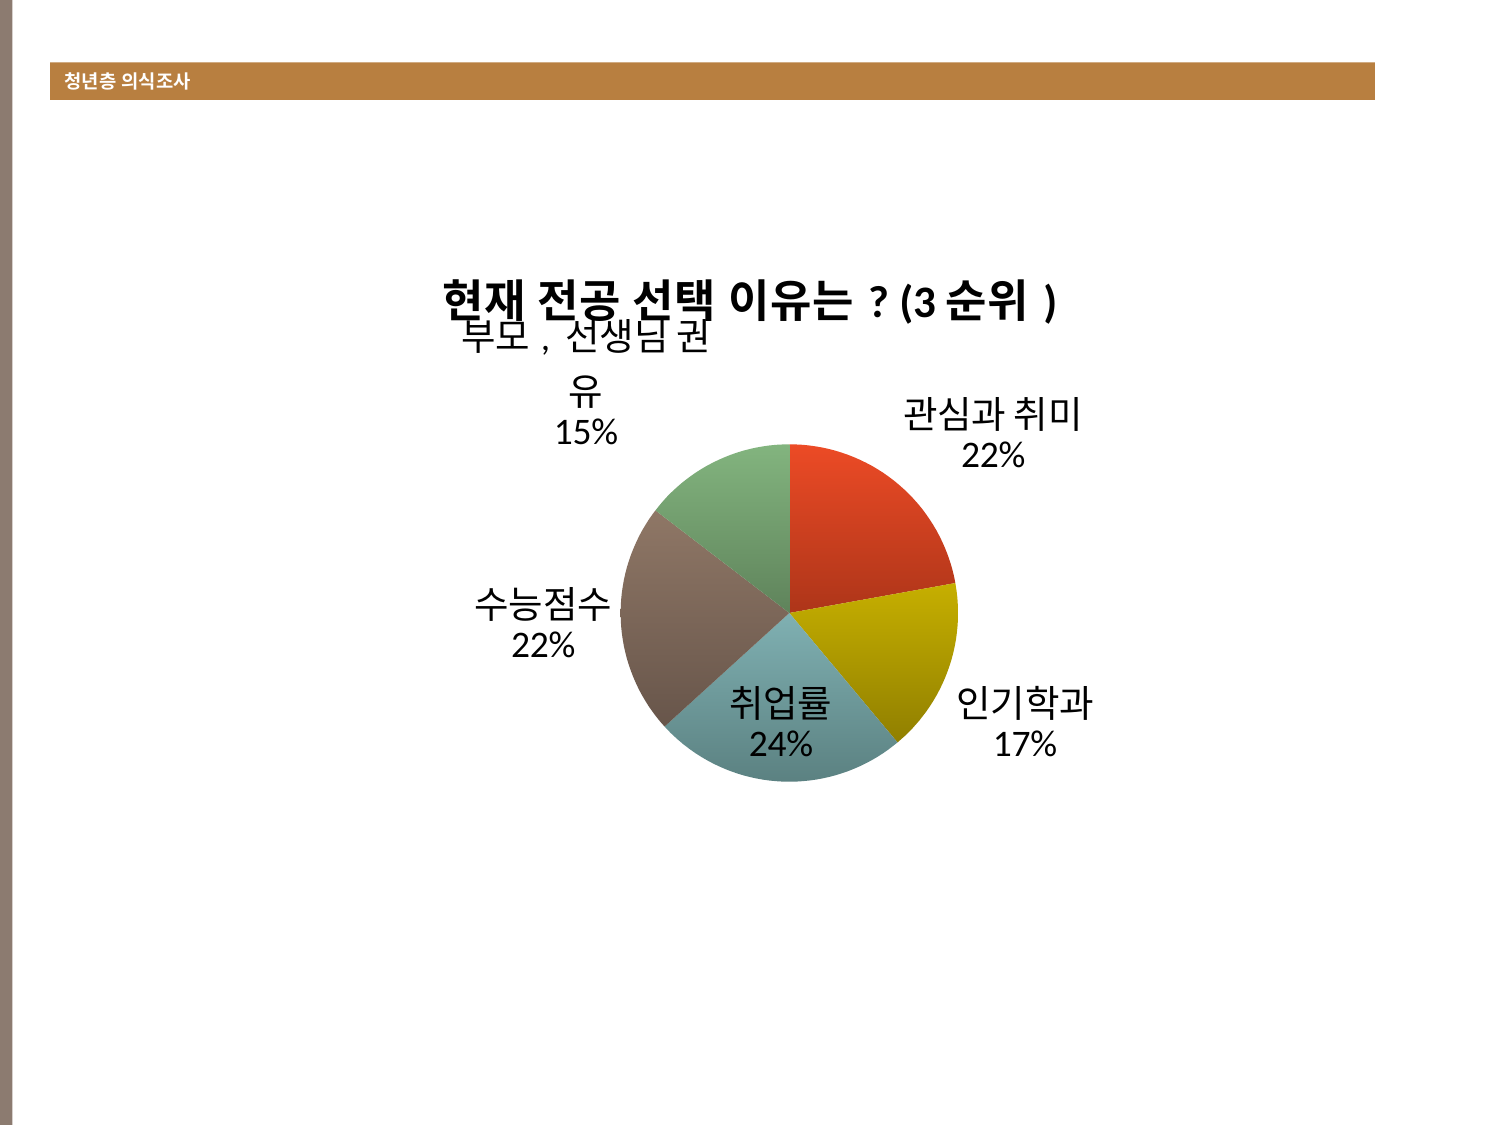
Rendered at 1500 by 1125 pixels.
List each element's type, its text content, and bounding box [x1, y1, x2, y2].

chart [249, 228, 1251, 897]
list 청년층 의식조사 [50, 62, 1375, 100]
